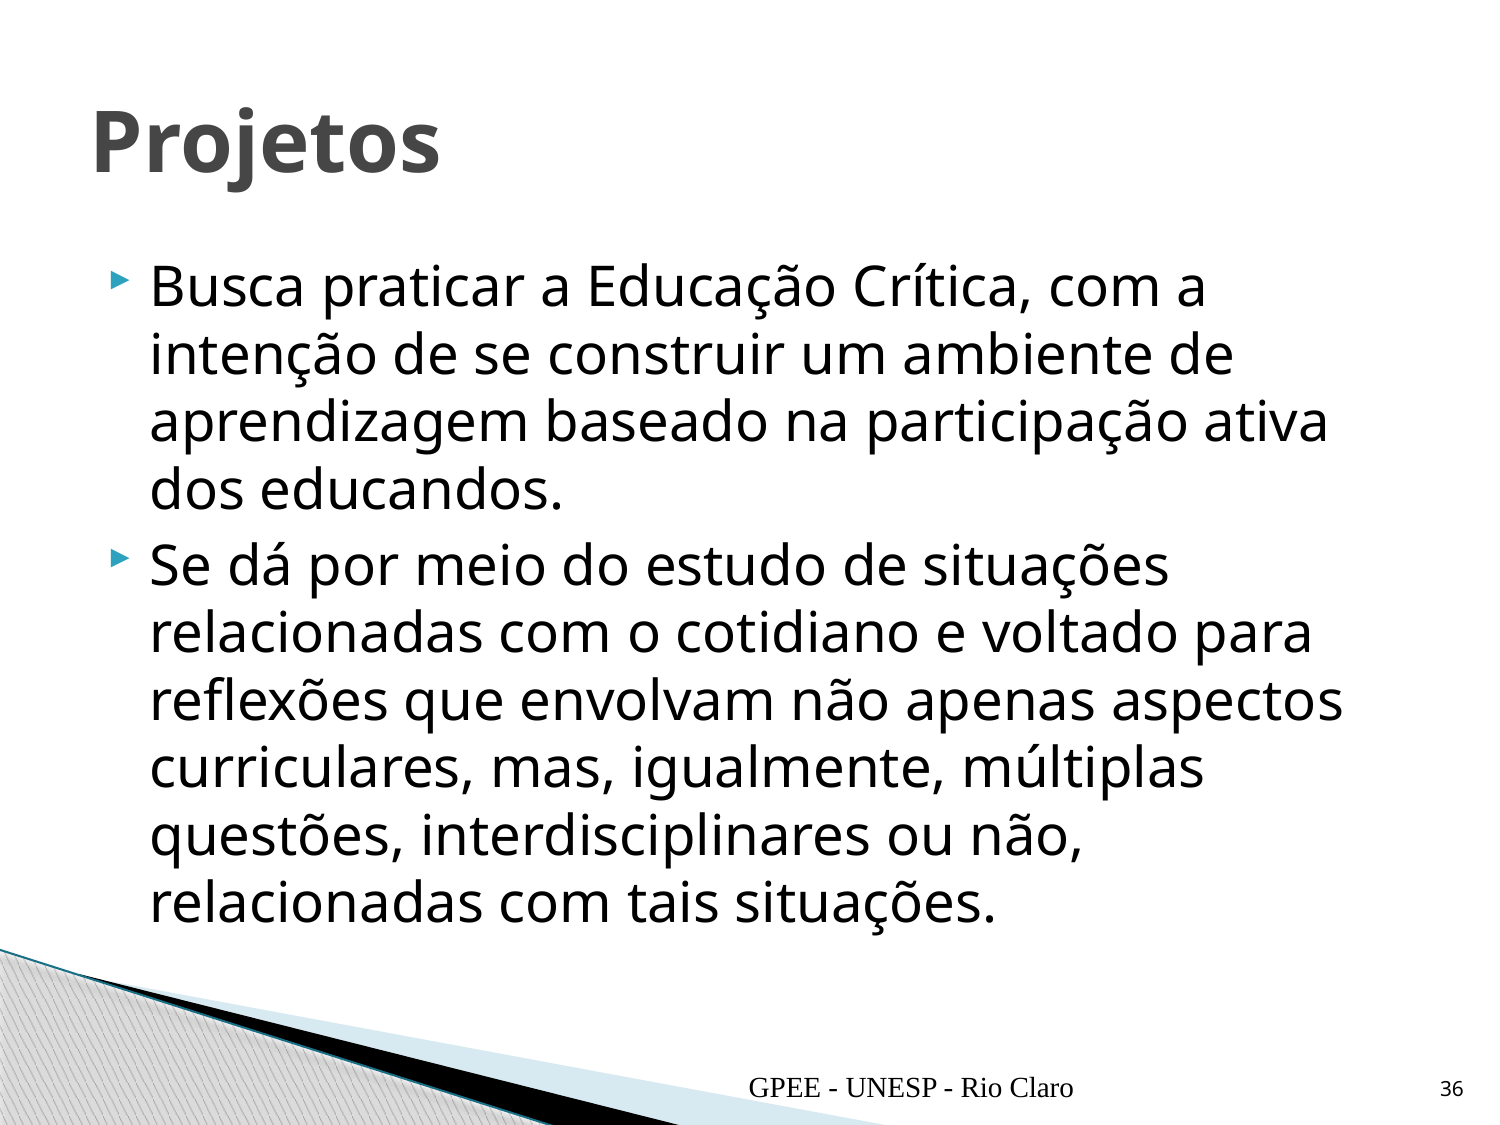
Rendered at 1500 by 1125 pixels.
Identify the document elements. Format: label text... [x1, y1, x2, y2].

slide_number 36 [1418, 1051, 1479, 1112]
title Projetos [75, 45, 1425, 233]
footer GPEE - UNESP - Rio Claro [718, 1051, 1105, 1112]
list Busca praticar a Educação Crítica, com a intenção de se construir um ambiente de aprendizagem baseado na participação ativa dos educandos. Se dá por meio do estudo de situações relacionadas com o cotidiano e voltado para reflexões que envolvam não apenas aspectos curriculares, mas, igualmente, múltiplas questões, interdisciplinares ou não, relacionadas com tais situações. [75, 243, 1425, 986]
